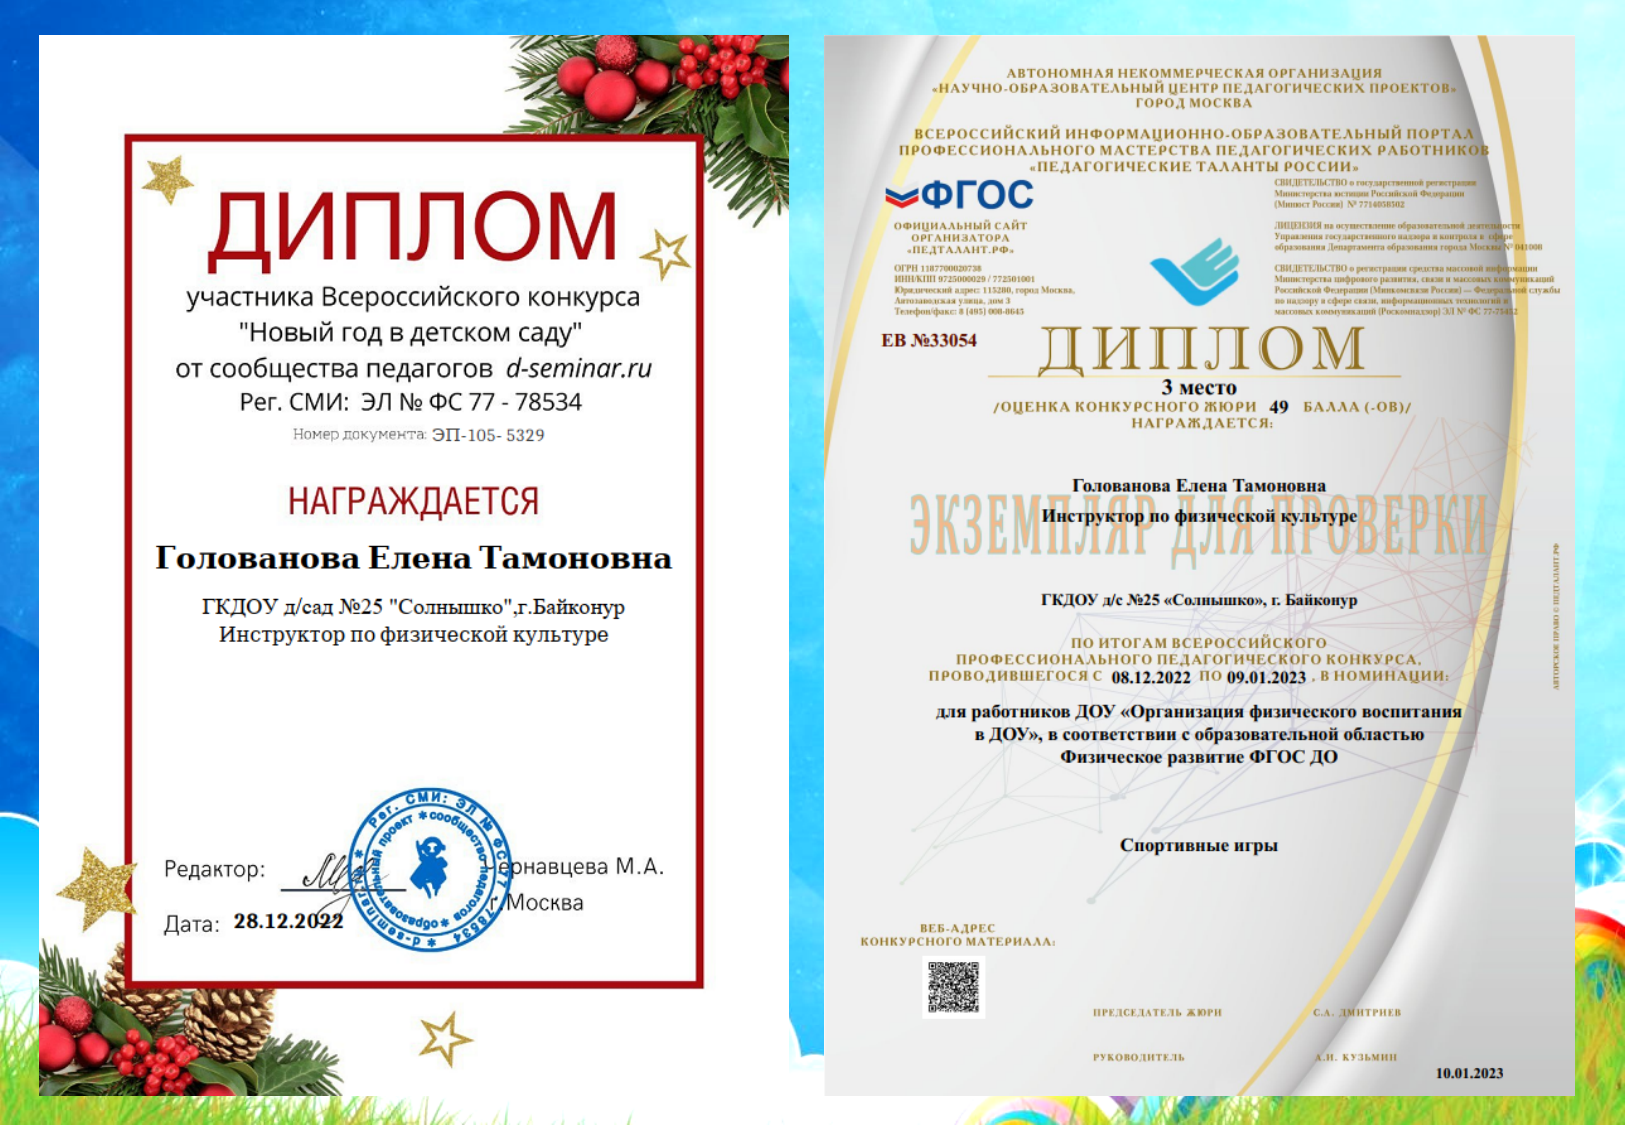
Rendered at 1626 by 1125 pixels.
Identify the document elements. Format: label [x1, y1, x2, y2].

text_box [38, 34, 790, 1096]
text_box [823, 34, 1575, 1096]
